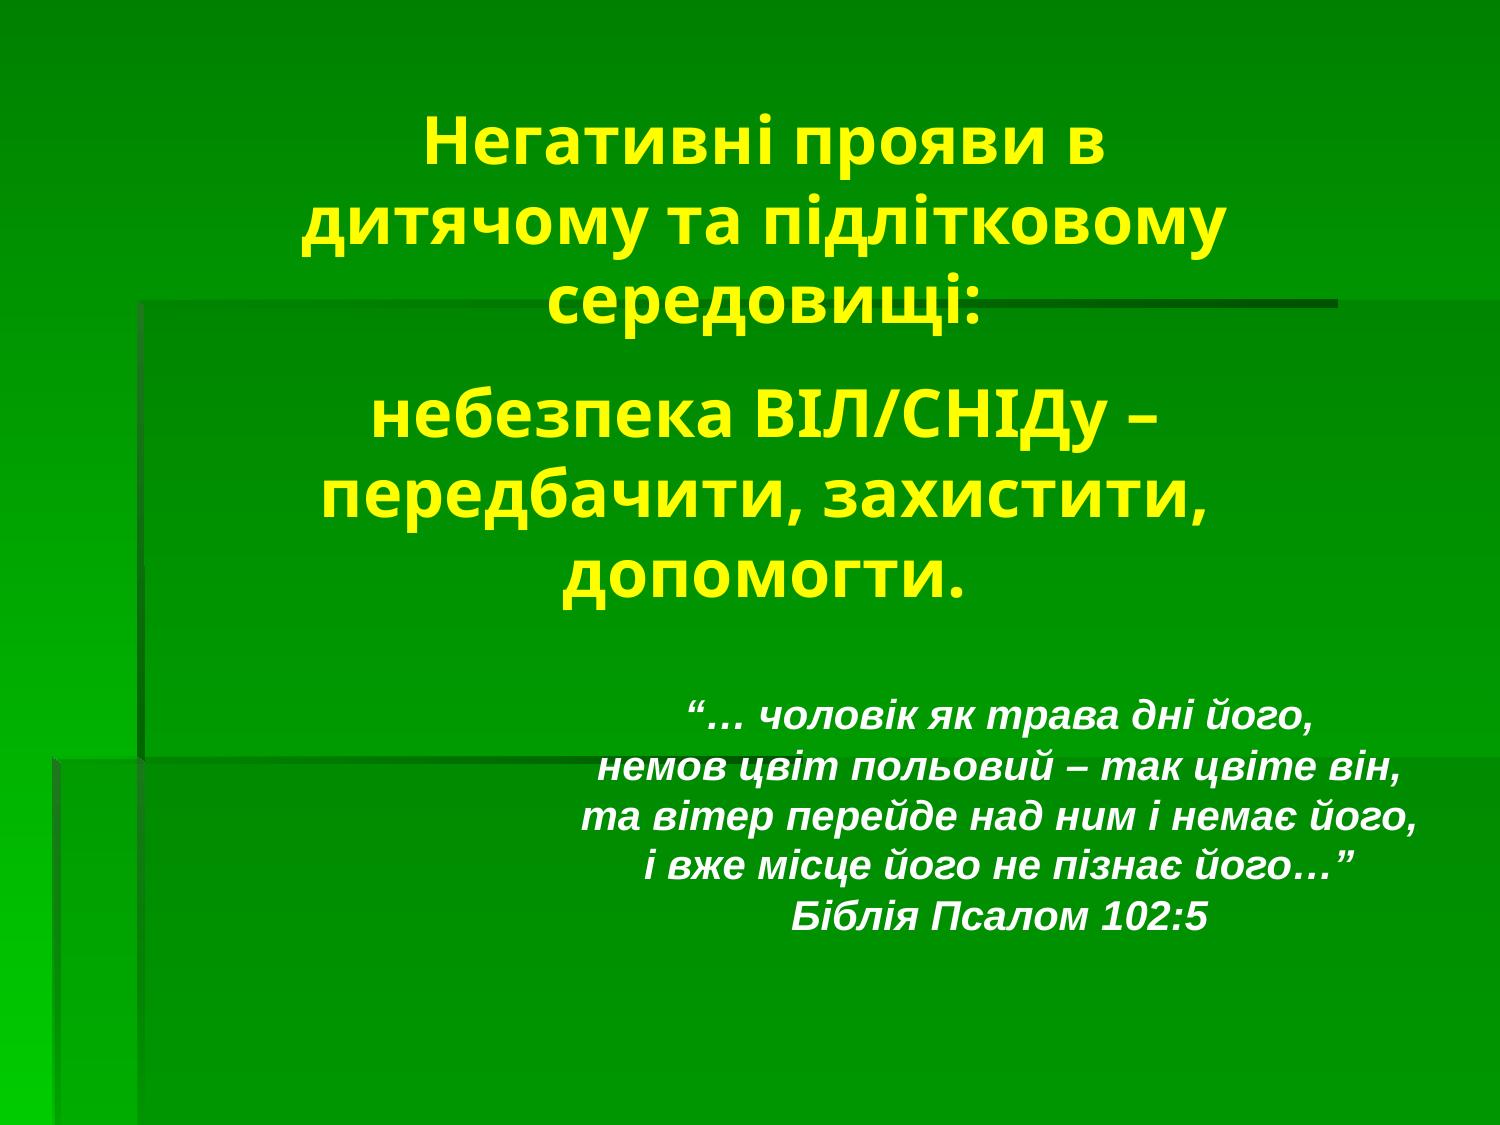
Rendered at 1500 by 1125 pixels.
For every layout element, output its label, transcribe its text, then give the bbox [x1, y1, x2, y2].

subtitle “… чоловік як трава дні його, немов цвіт польовий – так цвіте він, та вітер перейде над ним і немає його, і вже місце його не пізнає його…” Біблія Псалом 102:5 [560, 680, 1439, 929]
text_box Негативні прояви в дитячому та підлітковому середовищі: небезпека ВІЛ/СНІДу – передбачити, захистити, допомогти. [242, 90, 1288, 618]
